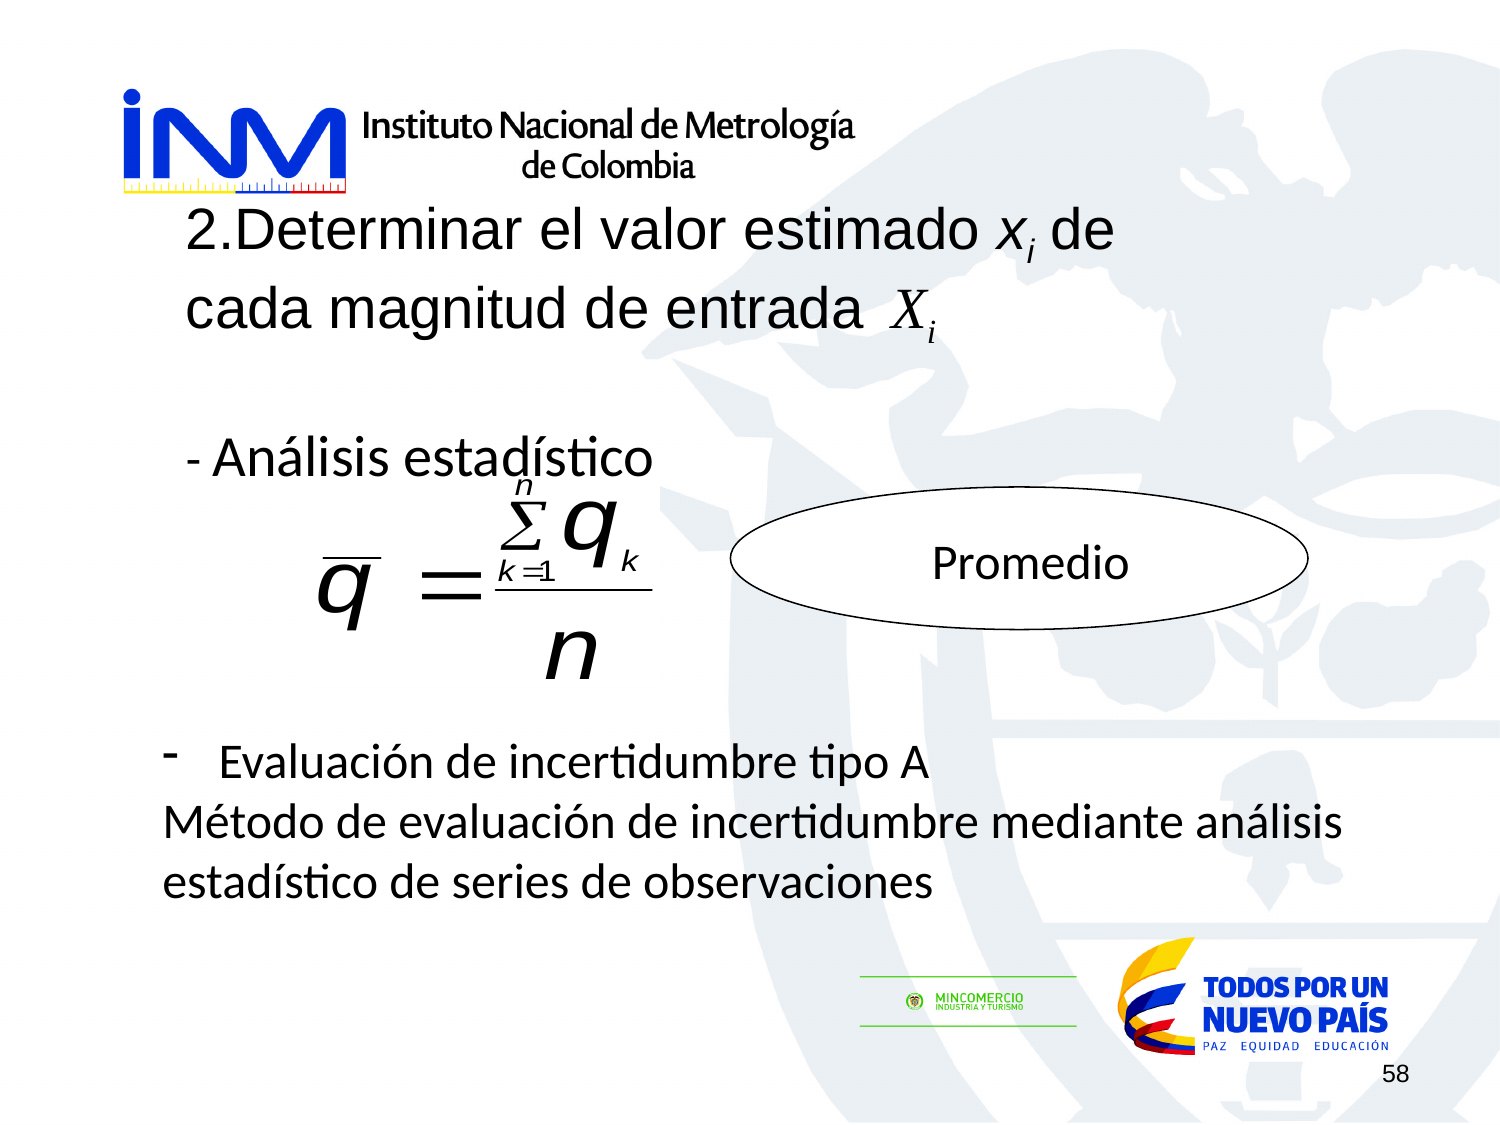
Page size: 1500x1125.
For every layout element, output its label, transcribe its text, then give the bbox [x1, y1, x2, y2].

text_box Evaluación de incertidumbre tipo A Método de evaluación de incertidumbre mediante análisis estadístico de series de observaciones [147, 721, 1396, 985]
picture [0, 0, 1500, 1125]
slide_number 58 [1074, 1042, 1425, 1103]
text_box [312, 464, 1309, 687]
text_box 2.Determinar el valor estimado xi de cada magnitud de entrada Xi - Análisis estadístico [171, 183, 1270, 564]
